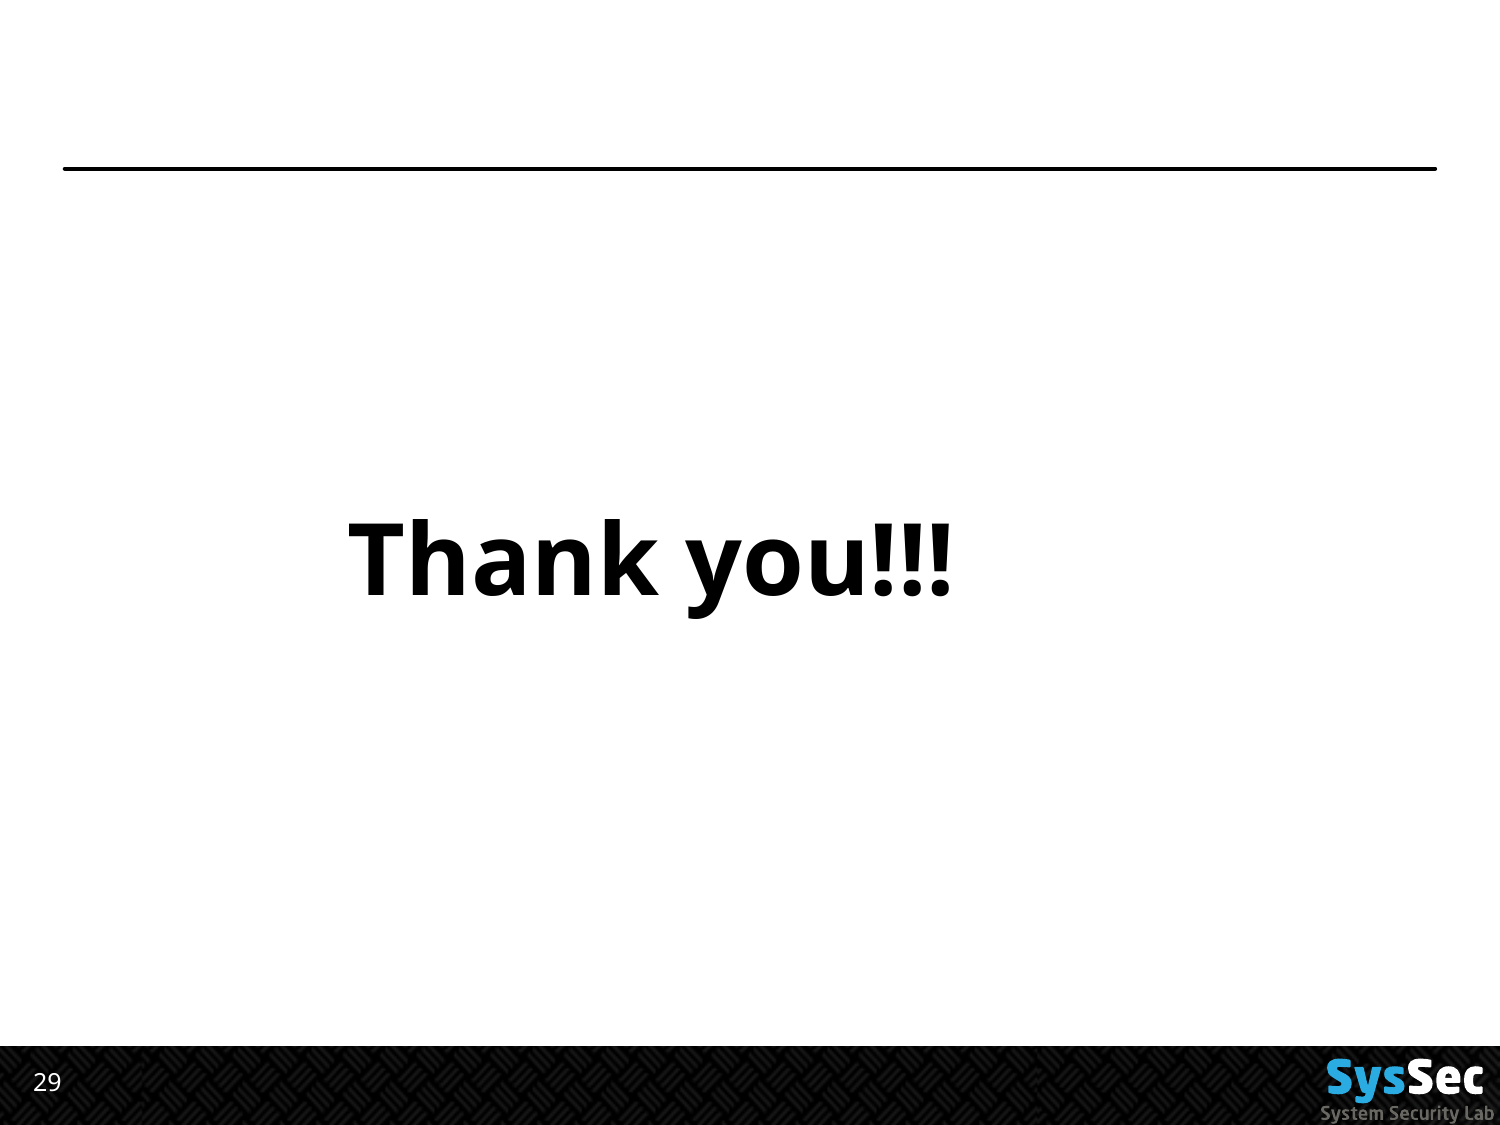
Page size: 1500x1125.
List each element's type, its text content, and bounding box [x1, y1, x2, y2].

slide_number 29 [5, 1053, 77, 1114]
list Thank you!!! [75, 184, 1425, 1035]
